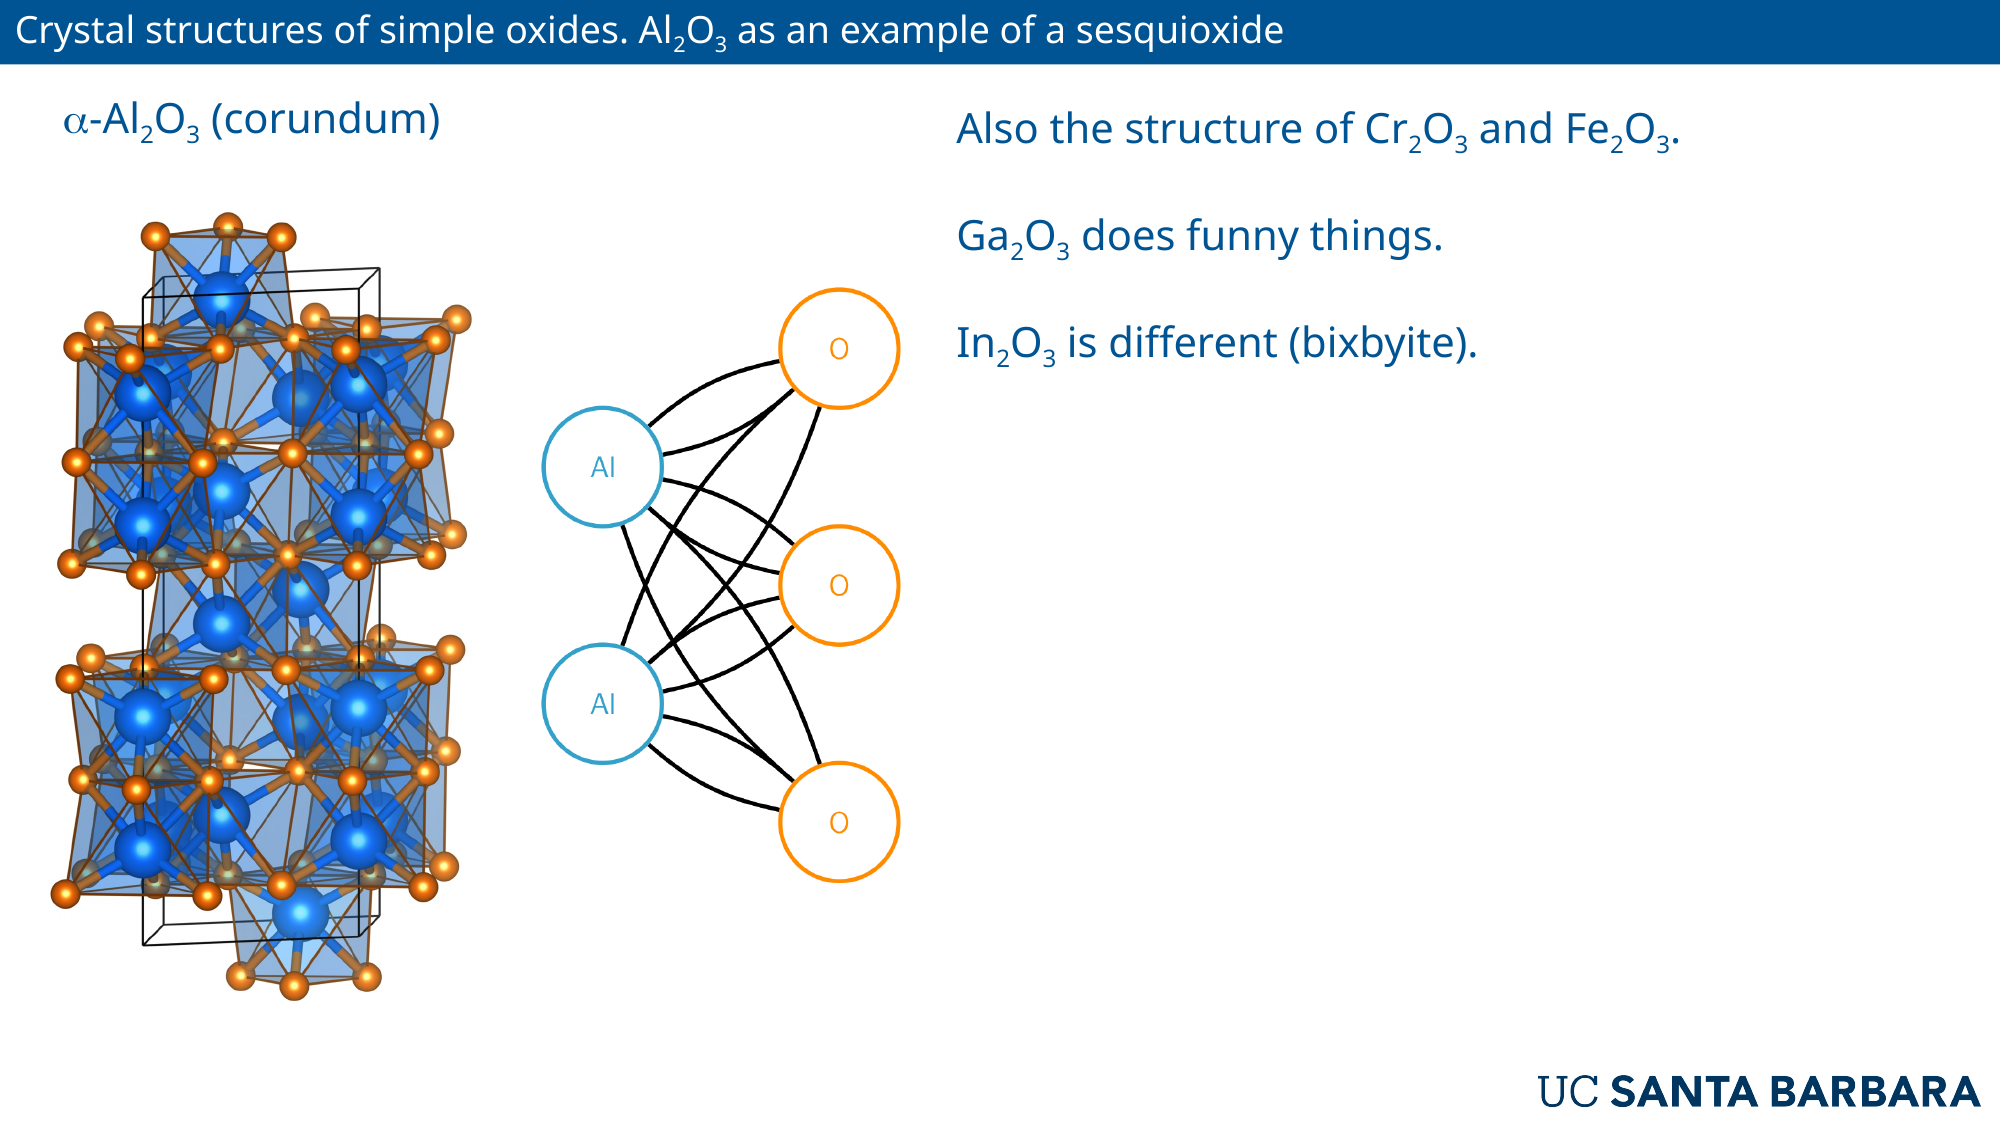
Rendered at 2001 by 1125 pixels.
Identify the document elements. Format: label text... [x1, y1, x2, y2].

text_box Also the structure of Cr2O3 and Fe2O3. Ga2O3 does funny things. In2O3 is different (bixbyite). [941, 94, 1750, 380]
picture [49, 212, 472, 1001]
picture [541, 287, 902, 883]
picture [1537, 1074, 1982, 1108]
text_box a-Al2O3 (corundum) [48, 84, 456, 156]
text_box Crystal structures of simple oxides. Al2O3 as an example of a sesquioxide [0, 0, 2000, 65]
